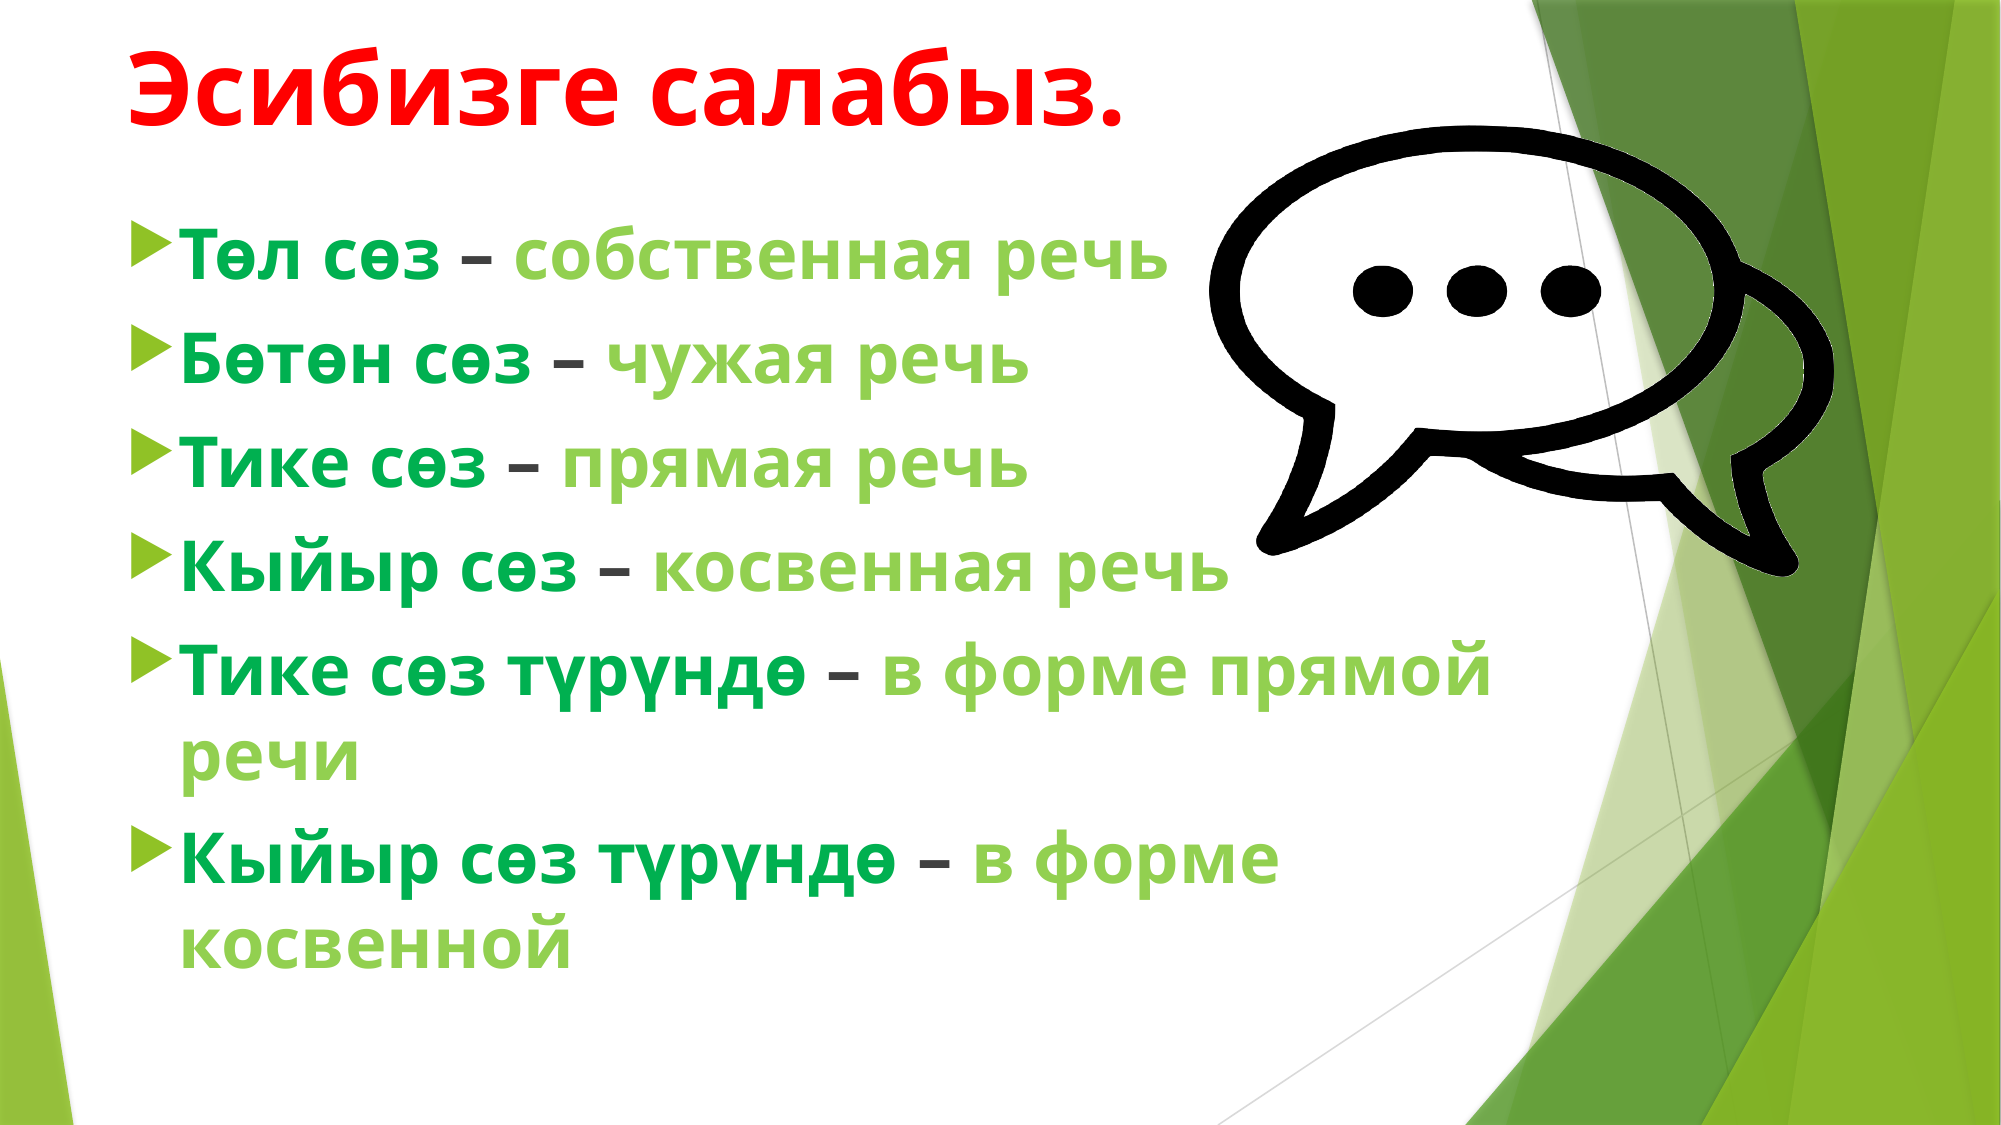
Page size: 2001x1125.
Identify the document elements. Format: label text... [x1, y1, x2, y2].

picture [1208, 124, 1834, 578]
title Эсибизге салабыз. [111, 15, 1522, 154]
list Төл сөз – собственная речь Бөтөн сөз – чужая речь Тике сөз – прямая речь Кыйыр сөз – косвенная речь Тике сөз түрүндө – в форме прямой речи Кыйыр сөз түрүндө – в форме косвенной [111, 201, 1699, 992]
